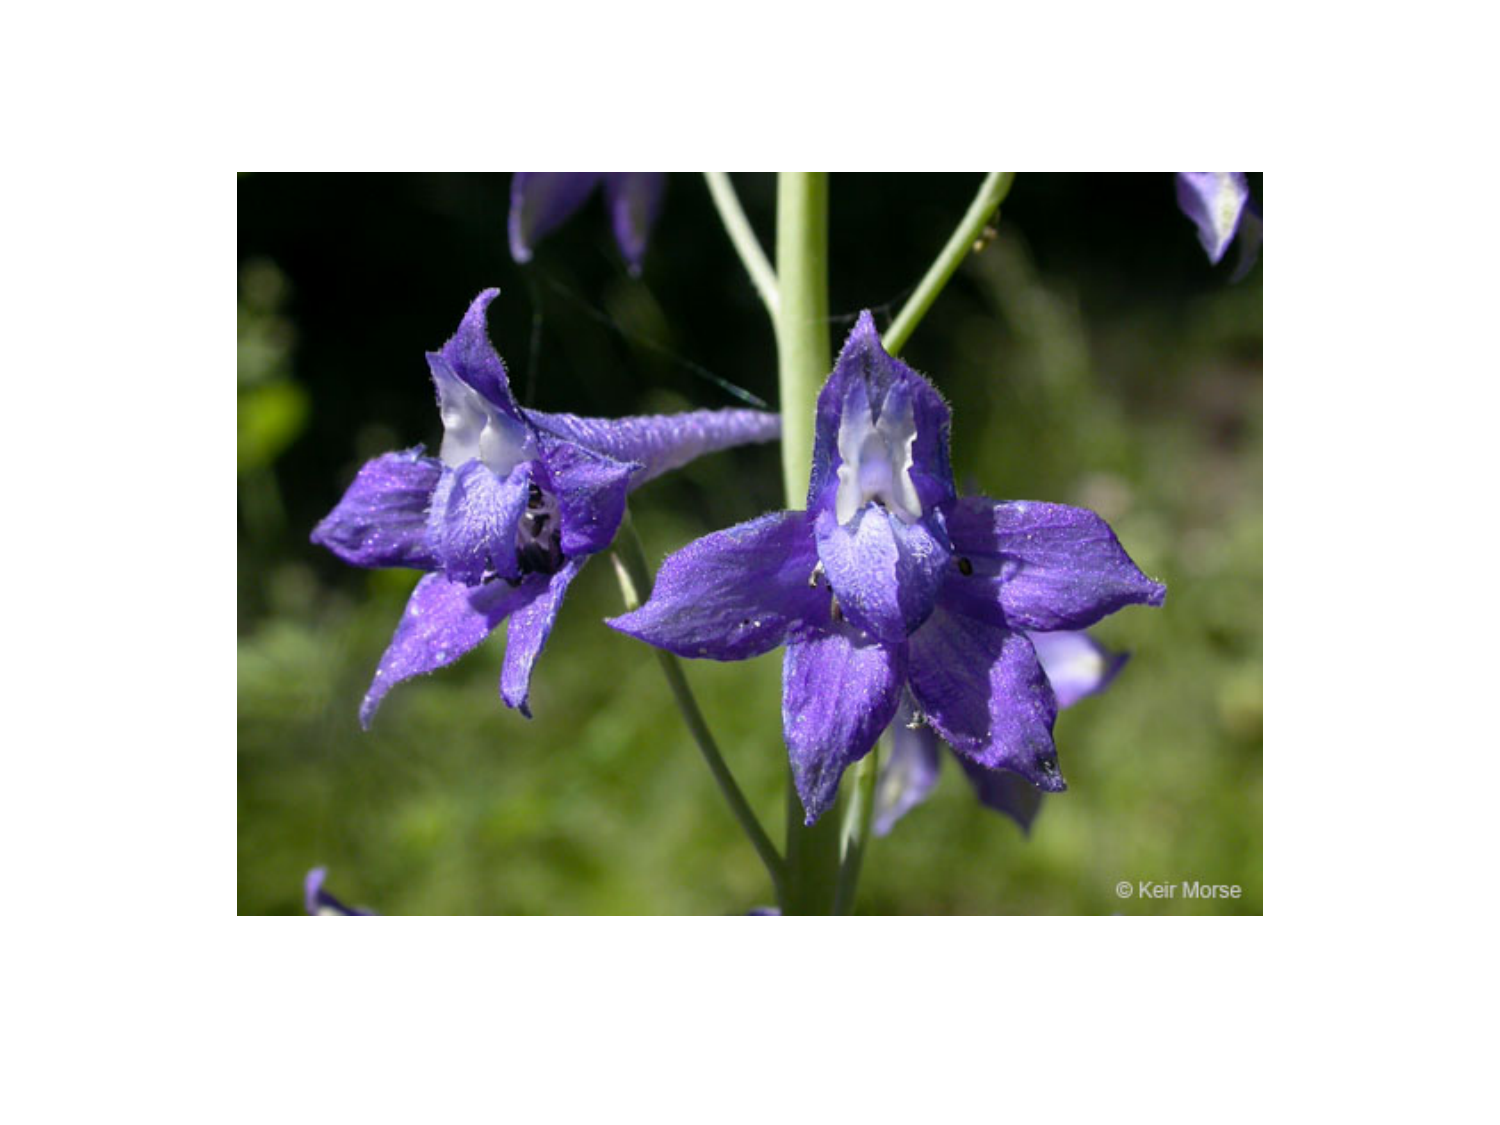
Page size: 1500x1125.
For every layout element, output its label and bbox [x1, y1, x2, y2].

list [236, 172, 1263, 916]
